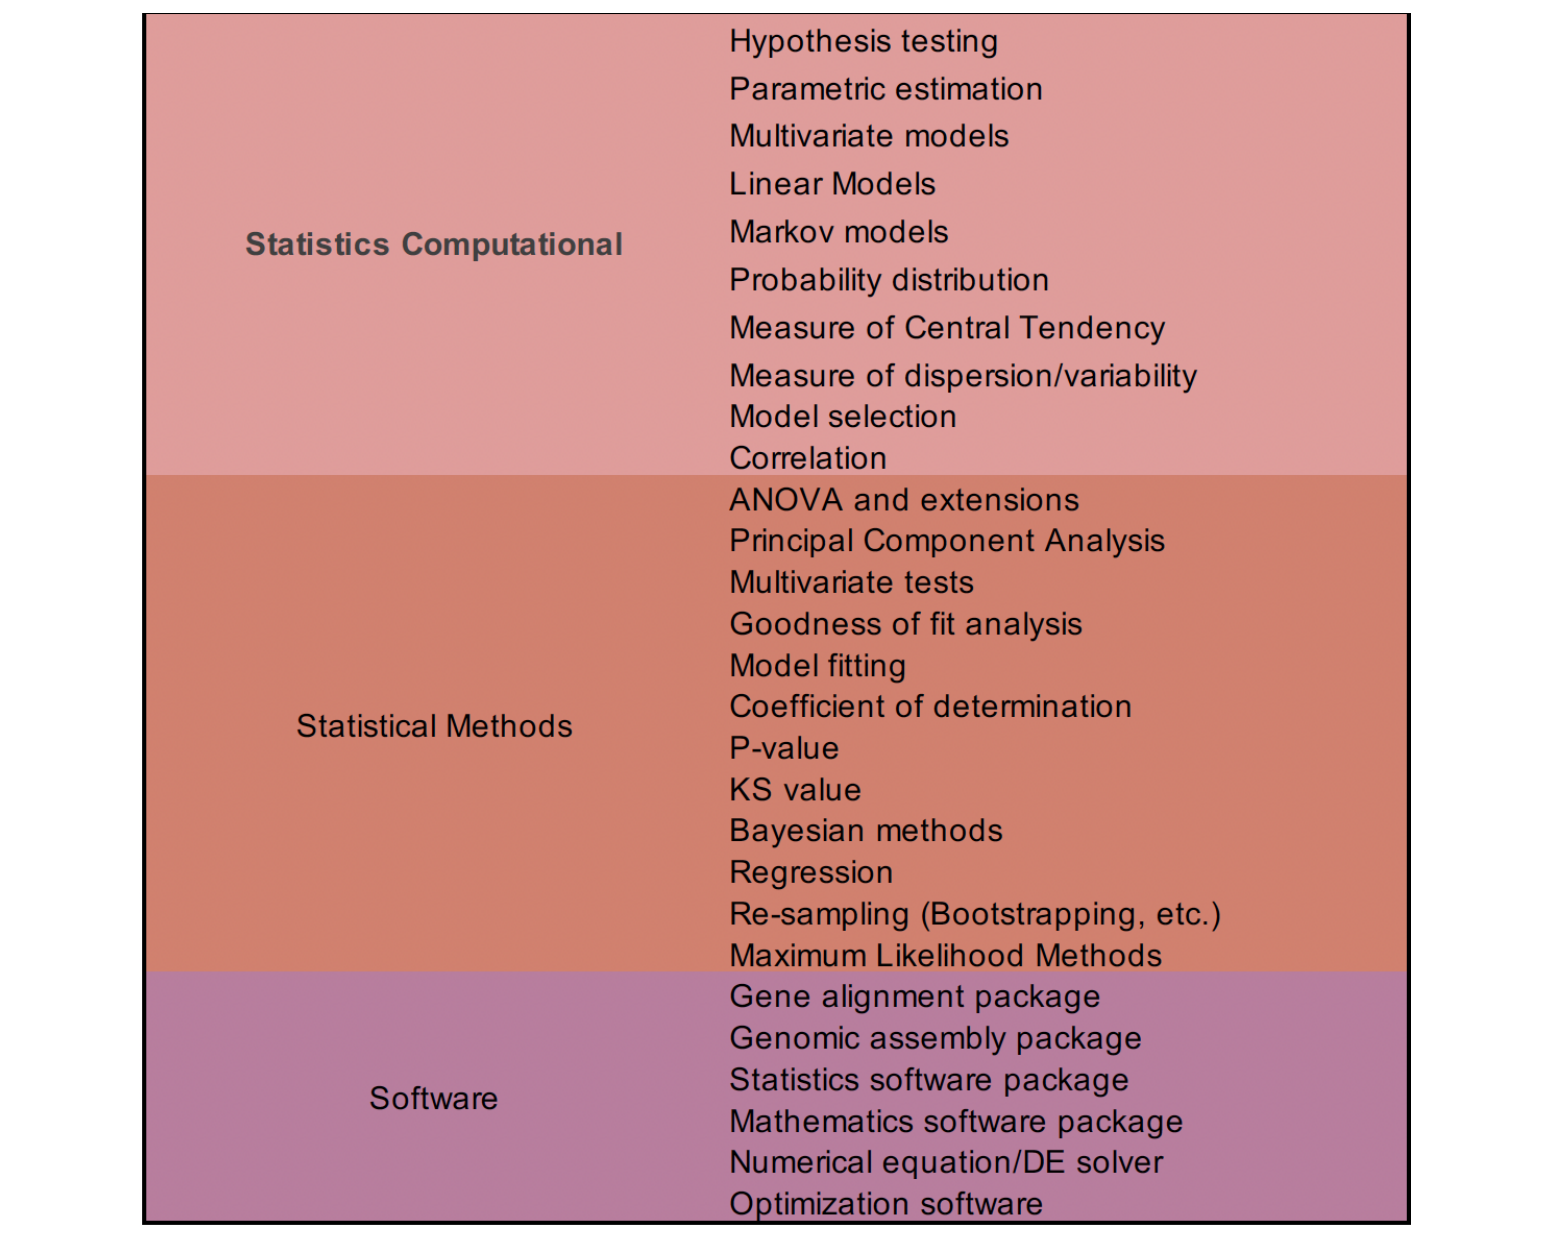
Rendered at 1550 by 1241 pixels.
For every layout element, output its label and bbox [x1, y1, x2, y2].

picture [139, 13, 1411, 1227]
